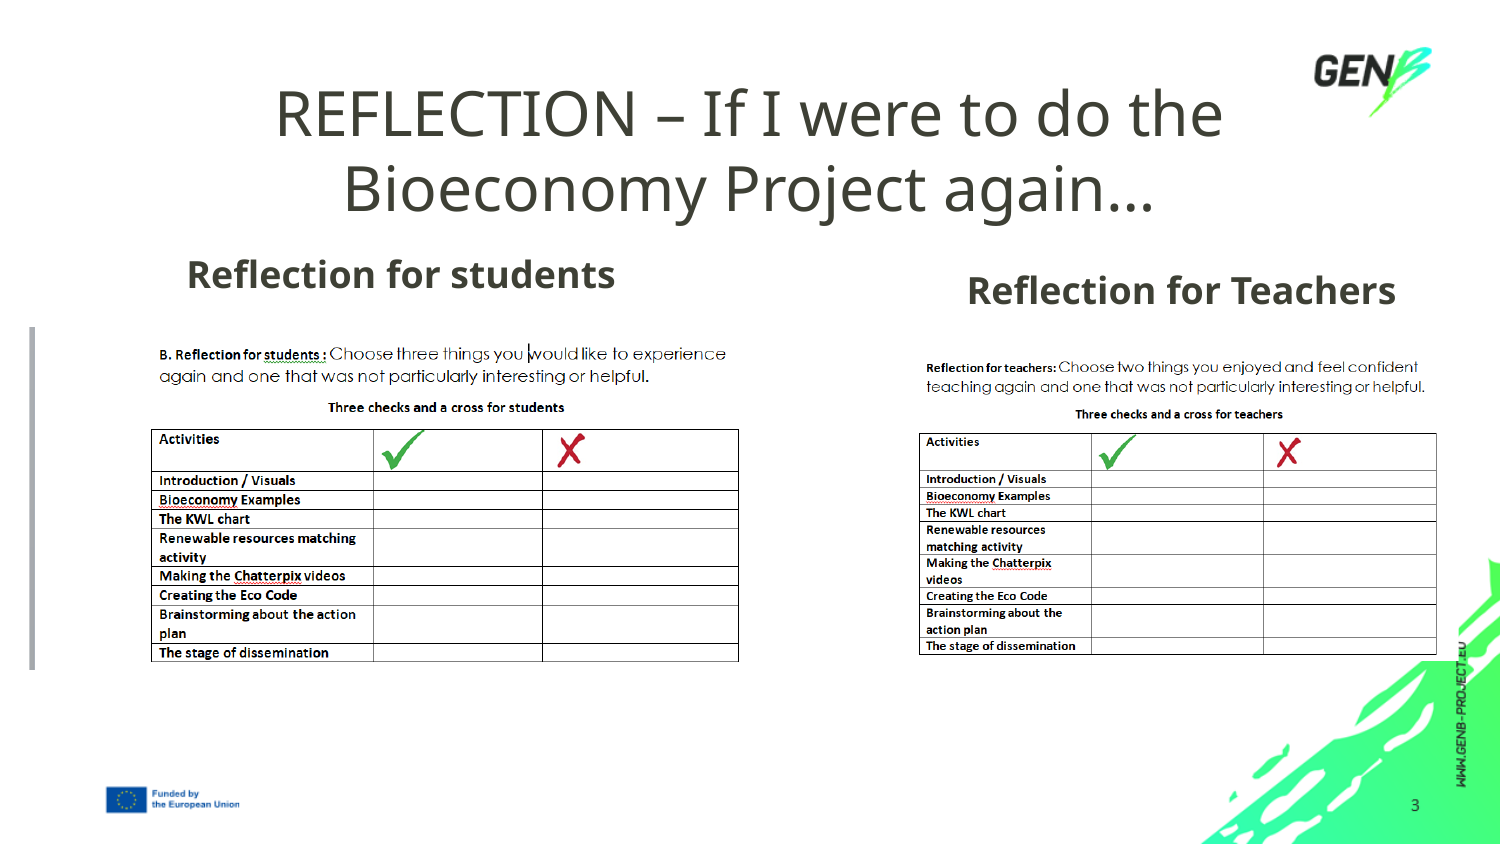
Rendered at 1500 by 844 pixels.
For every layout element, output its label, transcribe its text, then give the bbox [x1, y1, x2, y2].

title Reflection for Teachers [910, 250, 1454, 328]
title REFLECTION – If I were to do the Bioeconomy Project again… [118, 59, 1382, 138]
picture [0, 0, 1500, 844]
title Reflection for students [112, 232, 691, 312]
